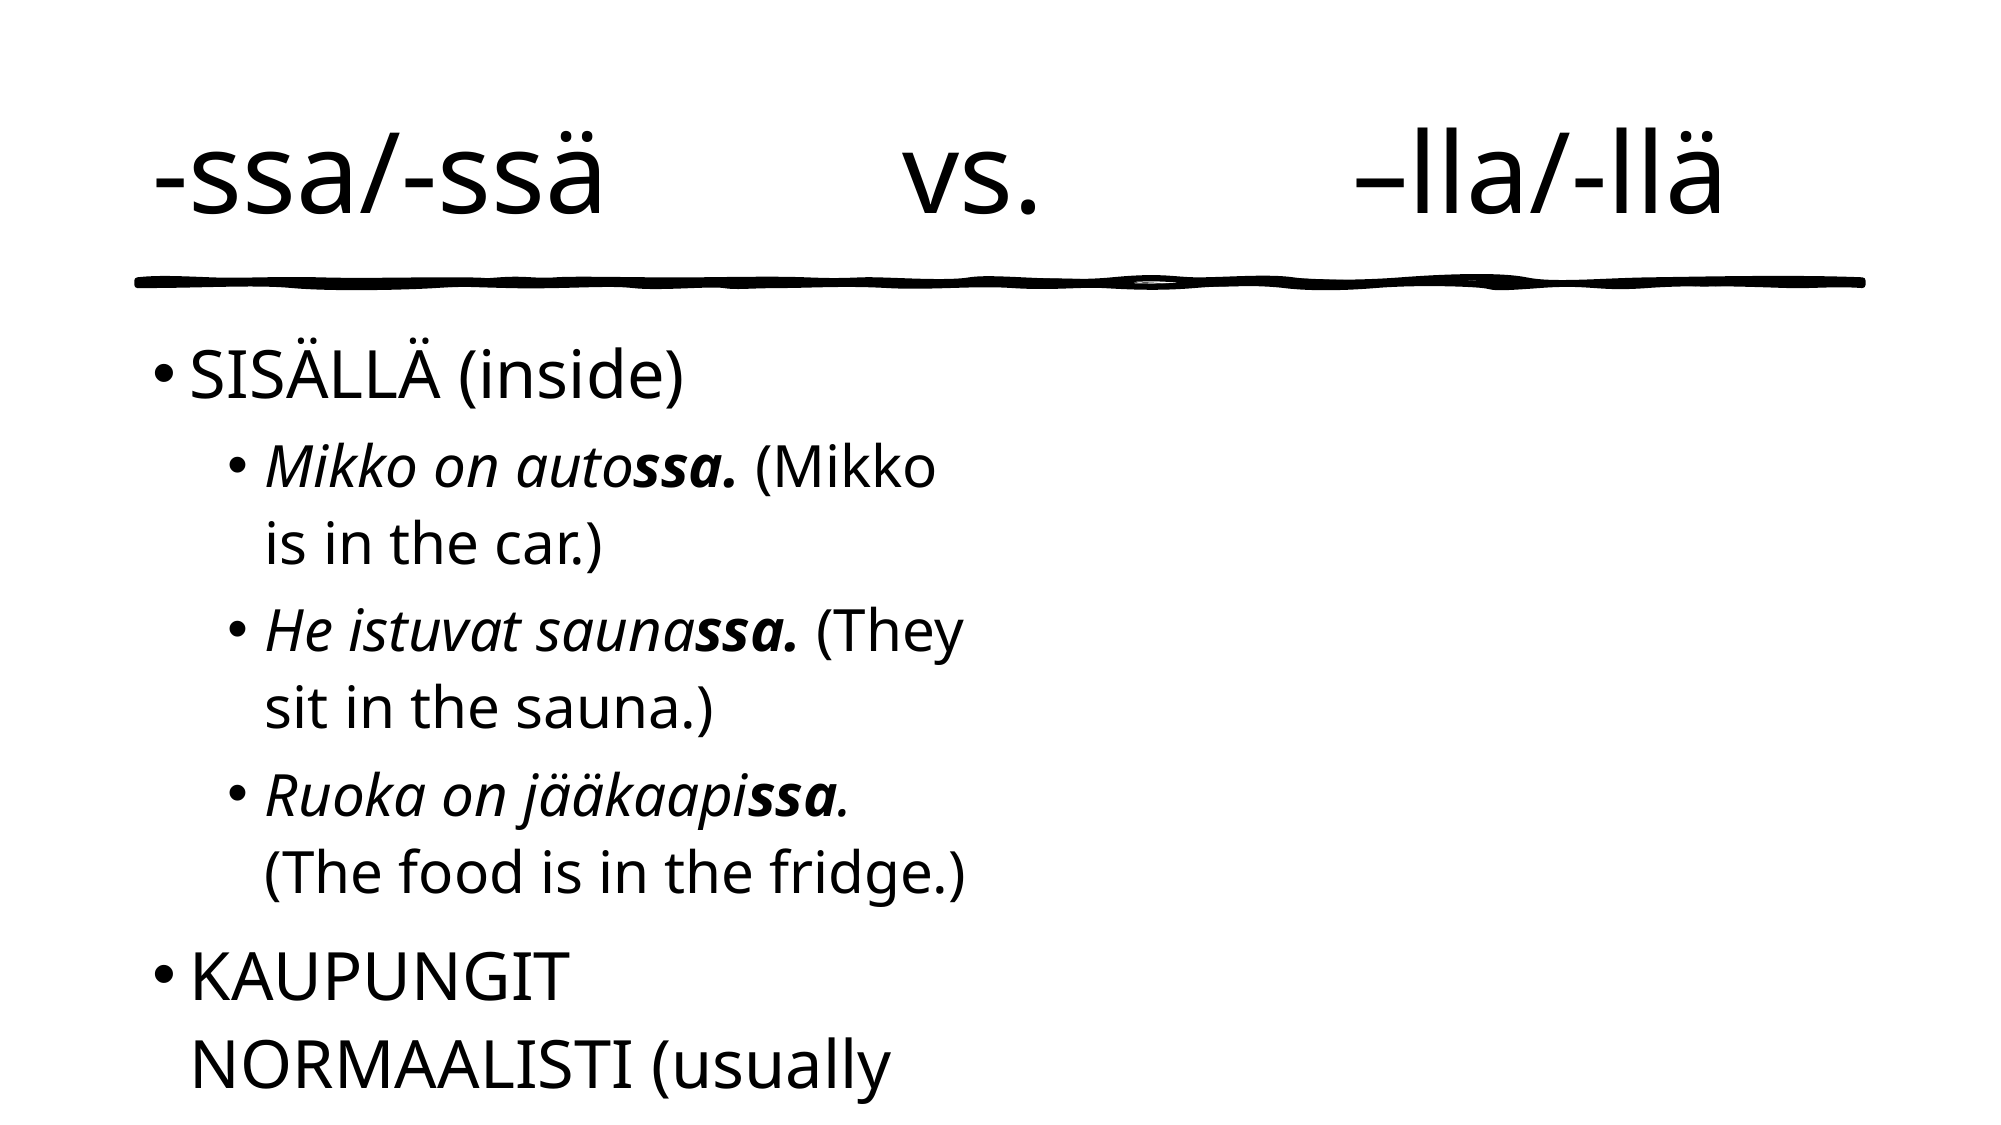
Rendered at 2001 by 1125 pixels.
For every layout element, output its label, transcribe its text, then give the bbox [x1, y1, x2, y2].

title -ssa/-ssä vs. –lla/-llä [137, 59, 1863, 278]
list SISÄLLÄ (inside) Mikko on autossa. (Mikko is in the car.) He istuvat saunassa. (They sit in the sauna.) Ruoka on jääkaapissa. (The food is in the fridge.) KAUPUNGIT NORMAALISTI (usually with cities) Helsingissä, Oulussa, Moskovassa, Tallinnassa, Berliinissä… [137, 316, 988, 1014]
